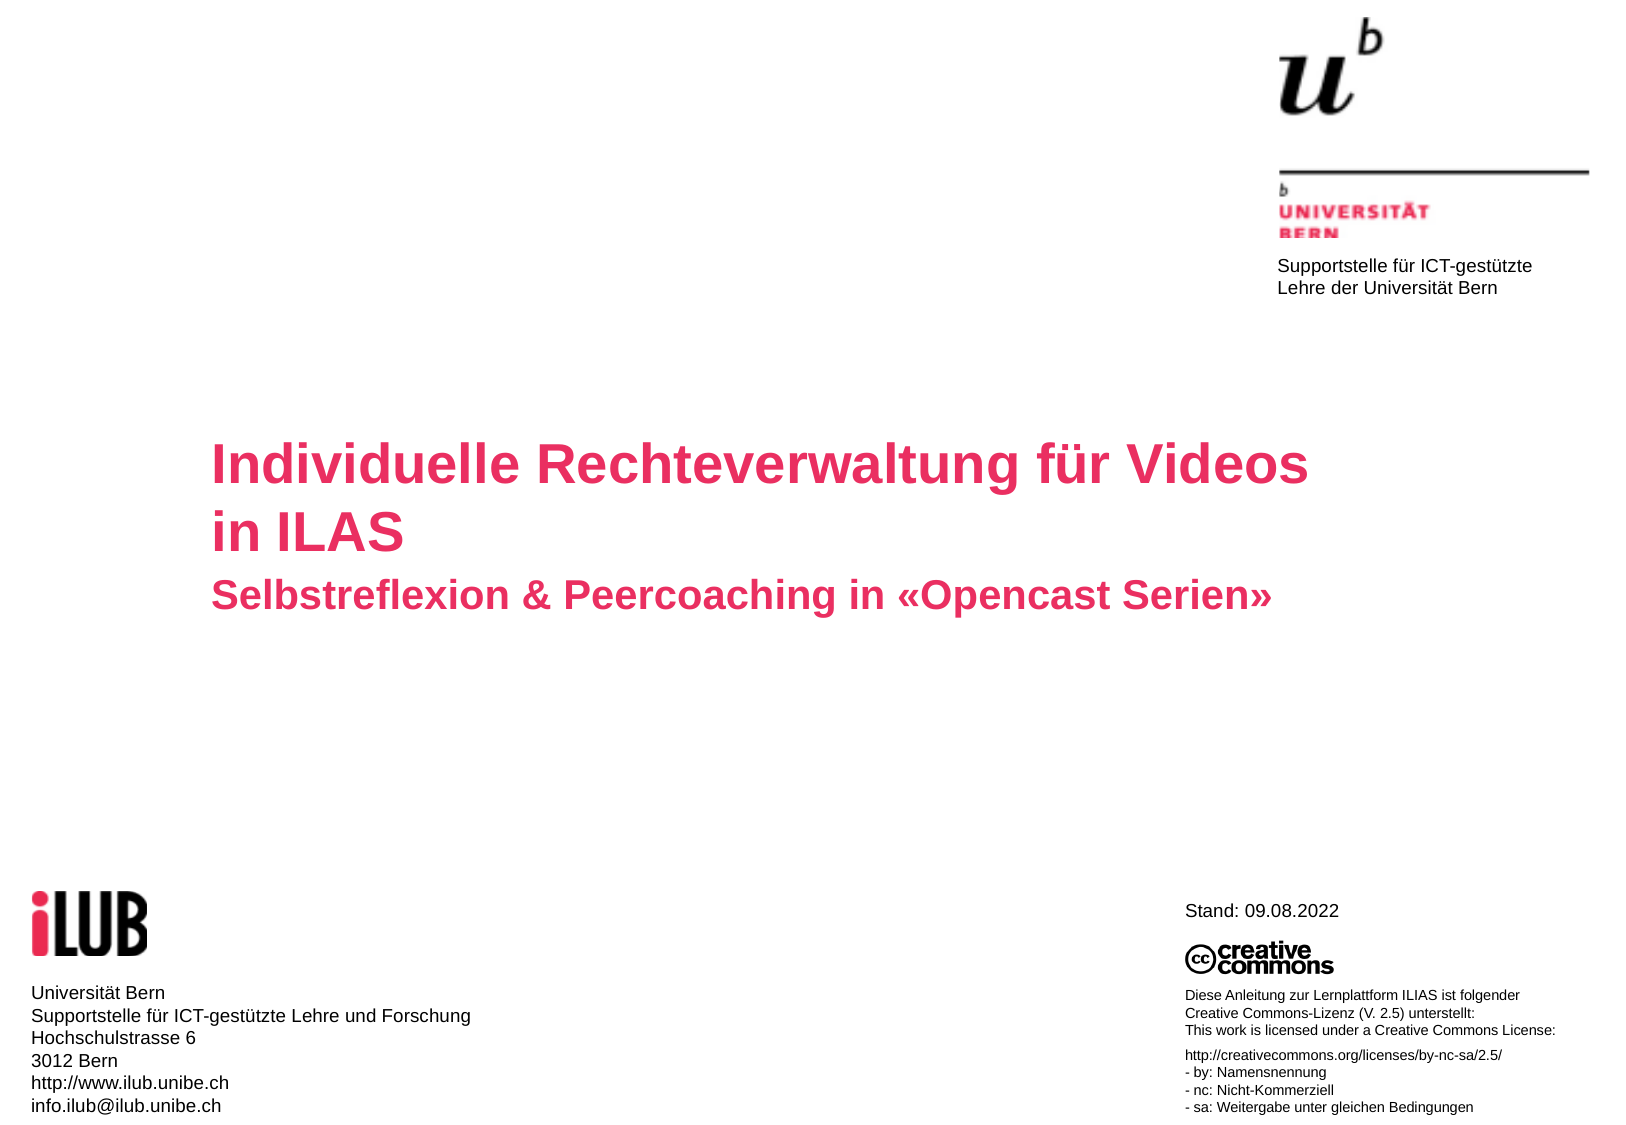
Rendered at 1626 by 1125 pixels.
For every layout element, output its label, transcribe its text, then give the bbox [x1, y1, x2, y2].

picture [31, 891, 148, 956]
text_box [1262, 17, 1590, 308]
picture [1182, 938, 1337, 976]
title Individuelle Rechteverwaltung für Videos in ILAS [196, 393, 1453, 597]
text_box Universität Bern Supportstelle für ICT-gestützte Lehre und Forschung Hochschulstrasse 6 3012 Bern http://www.ilub.unibe.ch info.ilub@ilub.unibe.ch [16, 973, 546, 1124]
text_box Selbstreflexion & Peercoaching in «Opencast Serien» [196, 560, 1493, 625]
text_box Diese Anleitung zur Lernplattform ILIAS ist folgender Creative Commons-Lizenz (V. 2.5) unterstellt: This work is licensed under a Creative Commons License: http://creativecommons.org/licenses/by-nc-sa/2.5/ - by: Namensnennung - nc: Nicht-Kommerziell - sa: Weitergabe unter gleichen Bedingungen [1170, 978, 1590, 1124]
text_box Stand: 09.08.2022 [1170, 891, 1603, 929]
